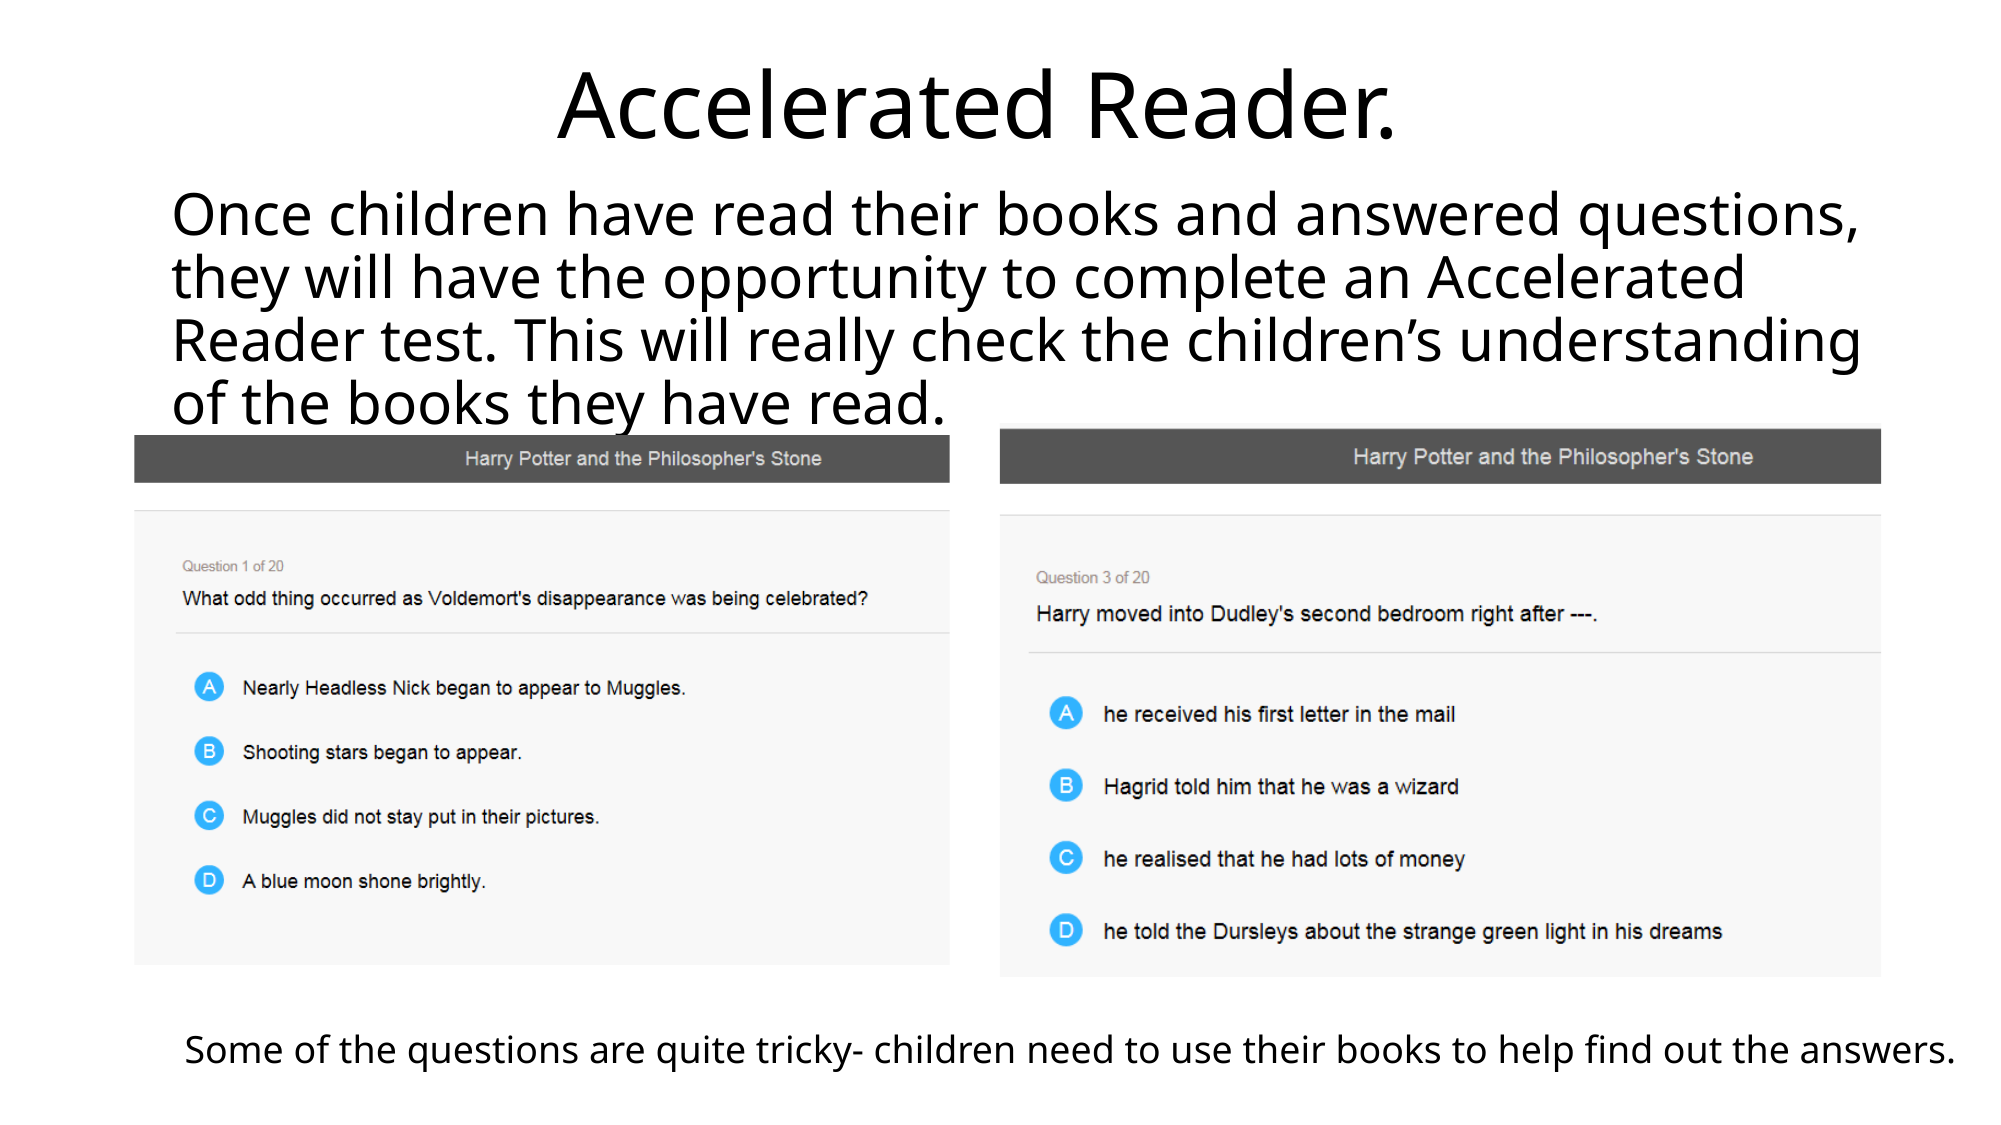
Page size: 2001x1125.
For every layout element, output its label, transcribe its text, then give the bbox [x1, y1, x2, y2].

title Accelerated Reader. [542, 0, 1458, 177]
list Once children have read their books and answered questions, they will have the opportunity to complete an Accelerated Reader test. This will really check the children’s understanding of the books they have read. [156, 177, 1882, 892]
picture [999, 423, 1882, 977]
text_box Some of the questions are quite tricky- children need to use their books to help find out the answers. [169, 1018, 1984, 1078]
picture [134, 435, 950, 965]
